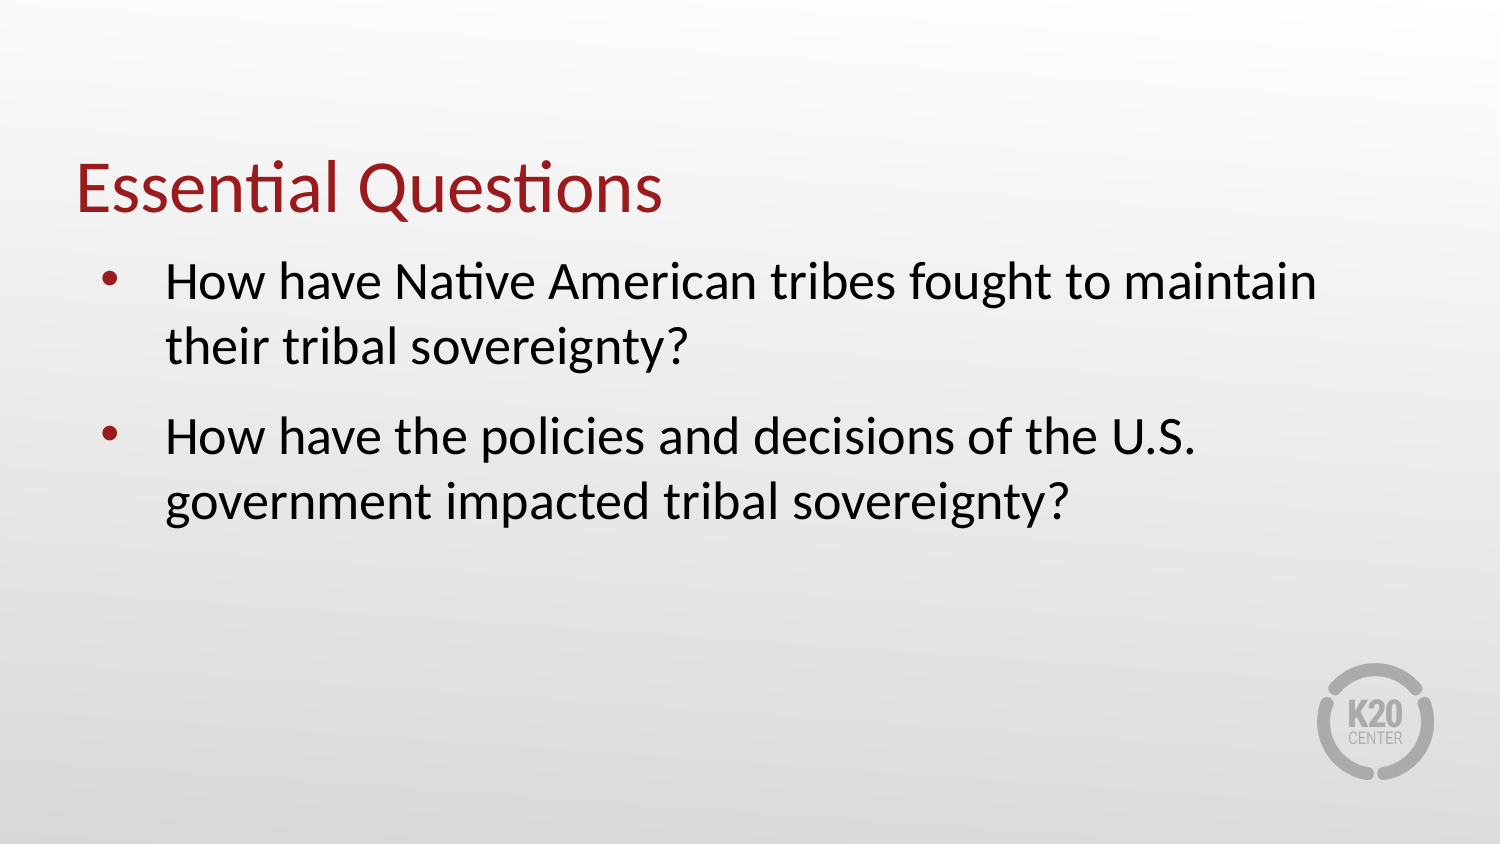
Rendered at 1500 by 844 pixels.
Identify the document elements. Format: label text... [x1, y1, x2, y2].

picture [1300, 646, 1451, 797]
title Essential Questions [75, 86, 1425, 228]
list How have Native American tribes fought to maintain their tribal sovereignty? How have the policies and decisions of the U.S. government impacted tribal sovereignty? [75, 238, 1425, 779]
